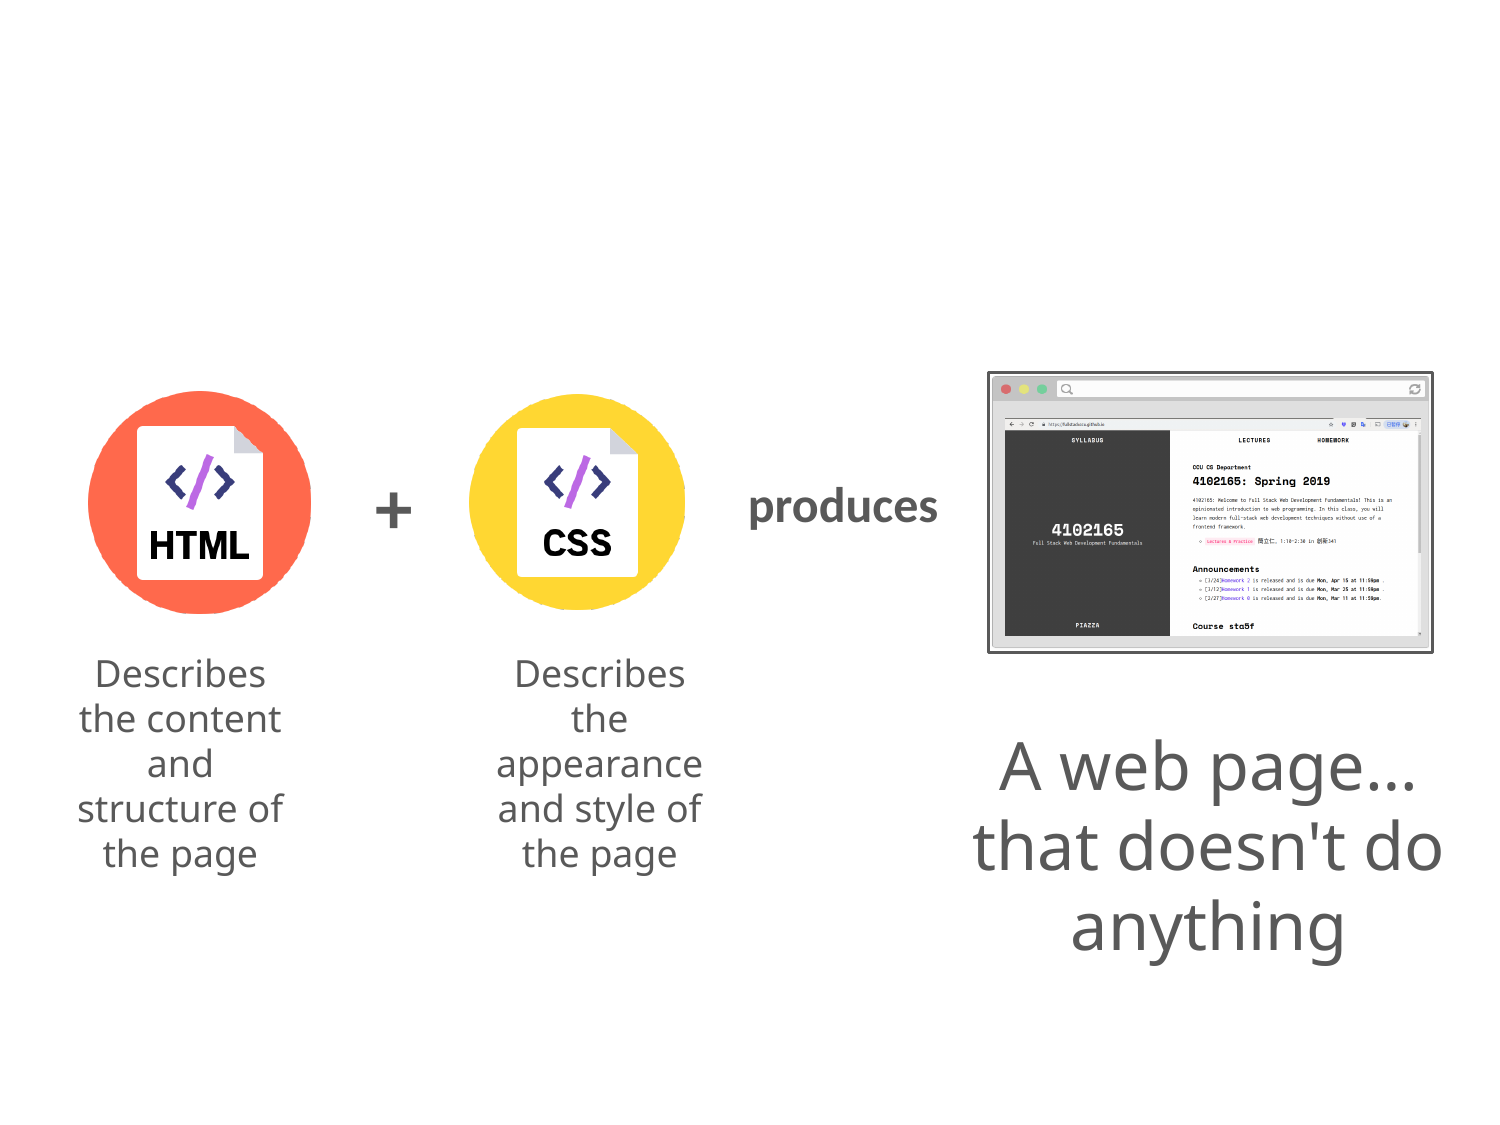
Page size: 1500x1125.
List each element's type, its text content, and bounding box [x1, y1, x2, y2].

text_box Describes the appearance and style of the page [469, 634, 730, 725]
picture [989, 374, 1432, 651]
picture [88, 390, 311, 614]
text_box produces [713, 457, 974, 547]
text_box + [305, 444, 483, 681]
text_box A web page… that doesn't do anything [934, 708, 1484, 1073]
text_box Describes the content and structure of the page [50, 634, 311, 725]
picture [469, 394, 685, 610]
